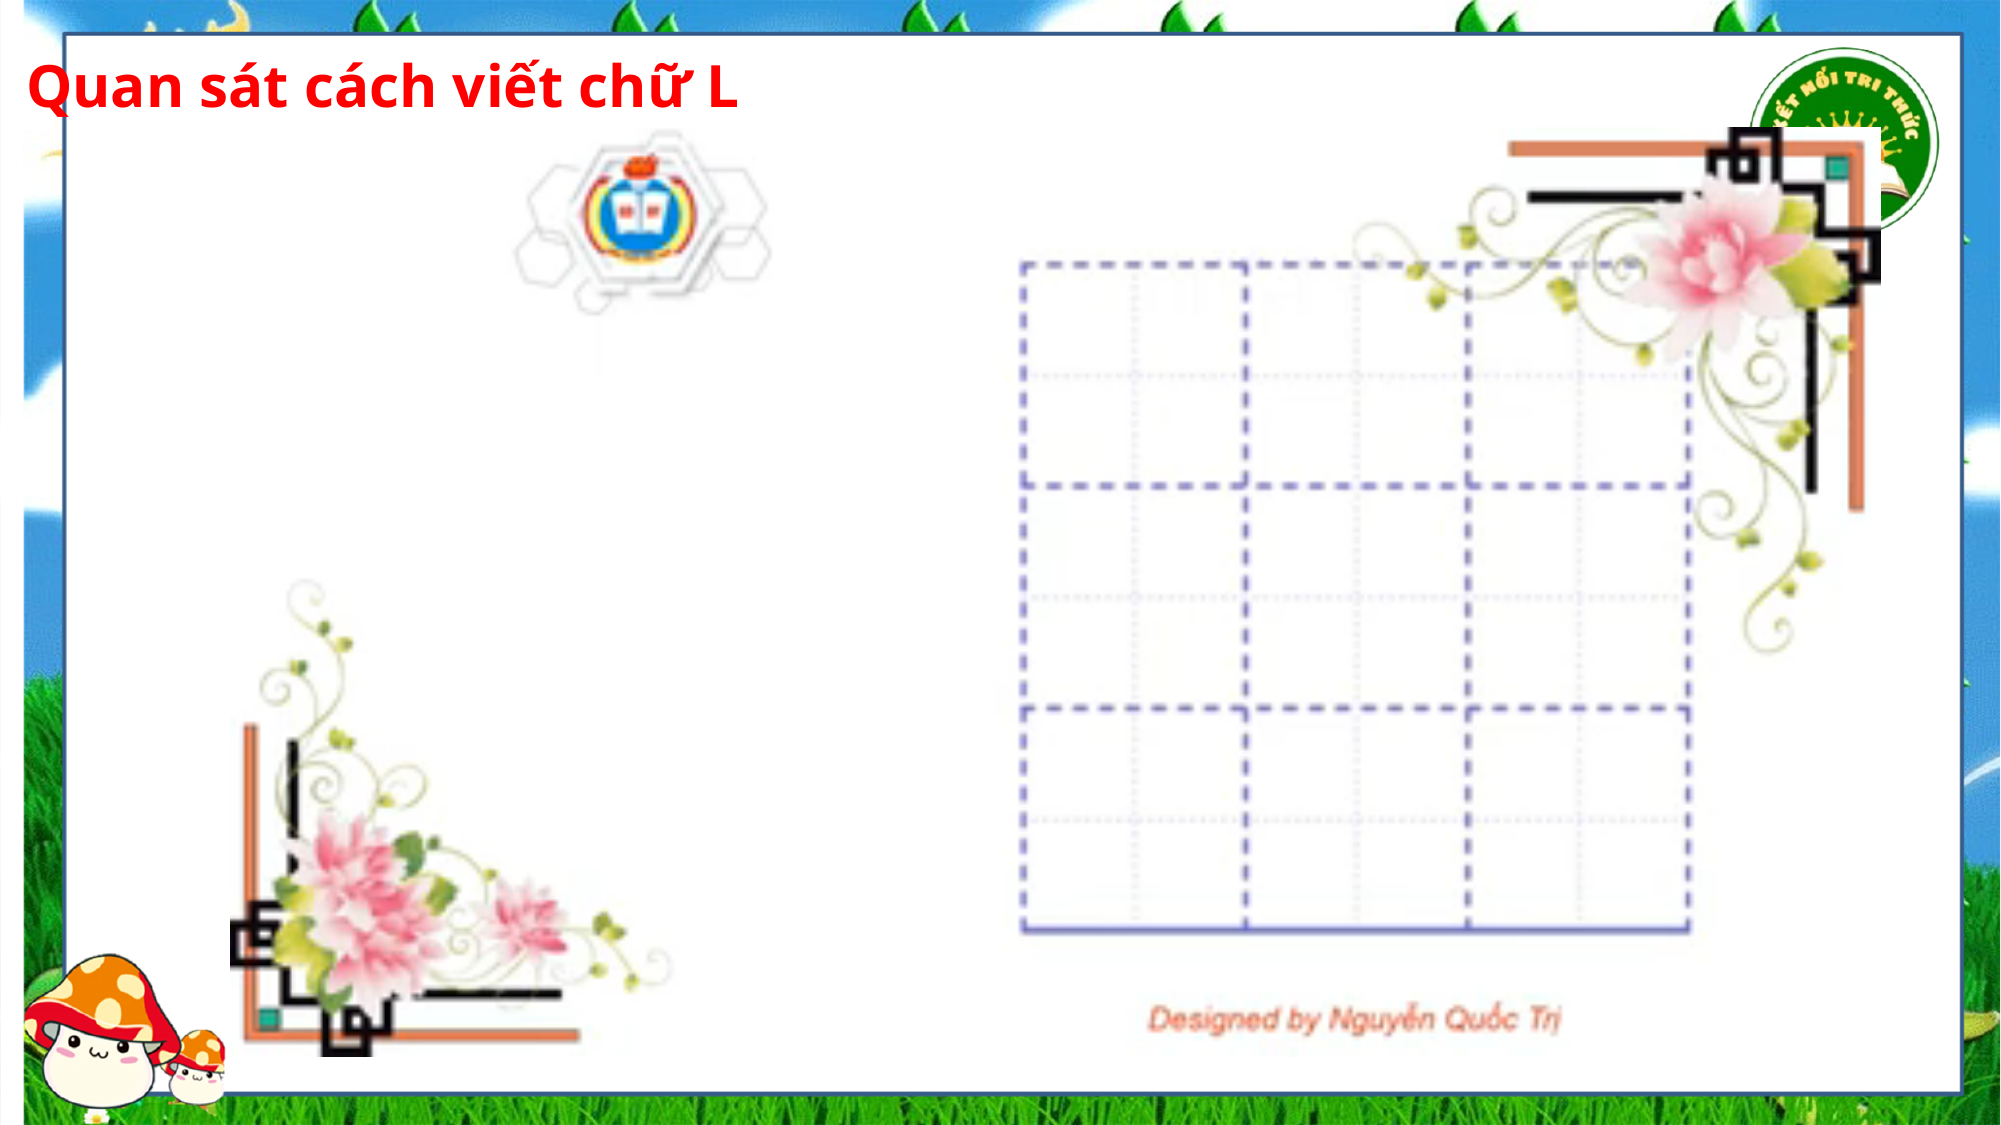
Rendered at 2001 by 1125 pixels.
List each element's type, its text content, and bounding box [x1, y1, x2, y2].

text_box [229, 127, 1881, 1058]
text_box Quan sát cách viết chữ L [0, 41, 767, 126]
picture [0, 0, 2001, 1125]
